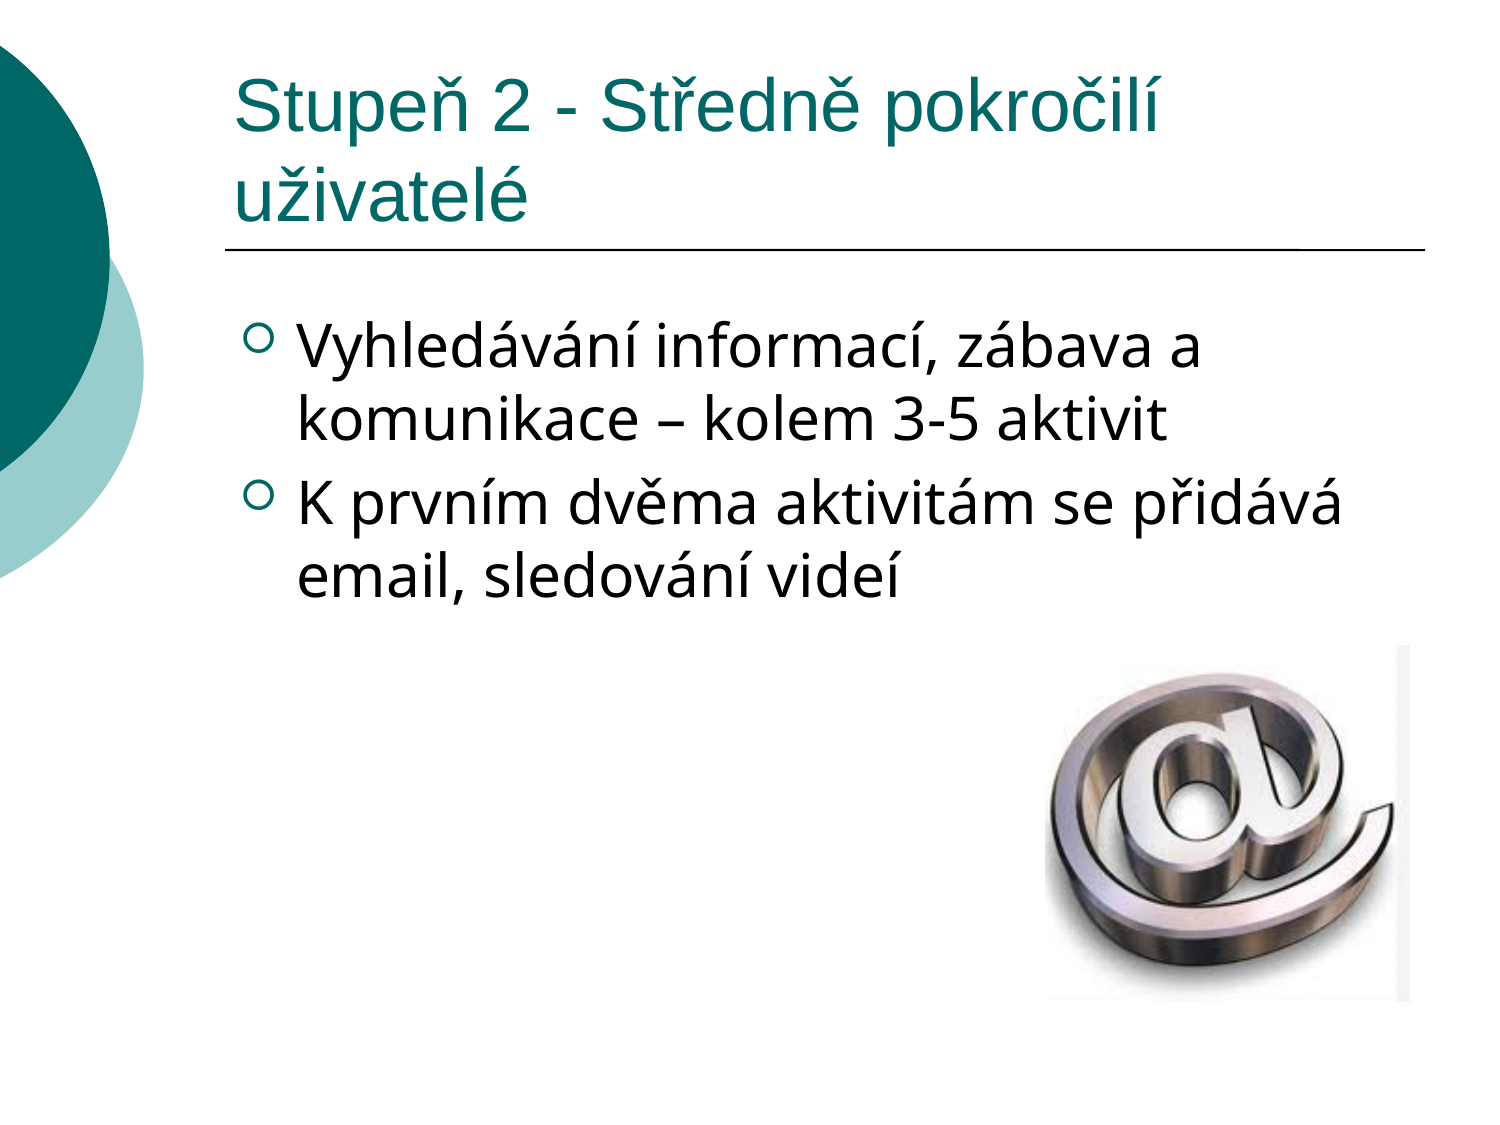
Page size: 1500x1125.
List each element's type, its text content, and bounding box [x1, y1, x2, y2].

picture [1045, 645, 1410, 1002]
list Vyhledávání informací, zábava a komunikace – kolem 3-5 aktivit K prvním dvěma aktivitám se přidává email, sledování videí [224, 299, 1425, 975]
title Stupeň 2 - Středně pokročilí uživatelé [218, 19, 1449, 245]
